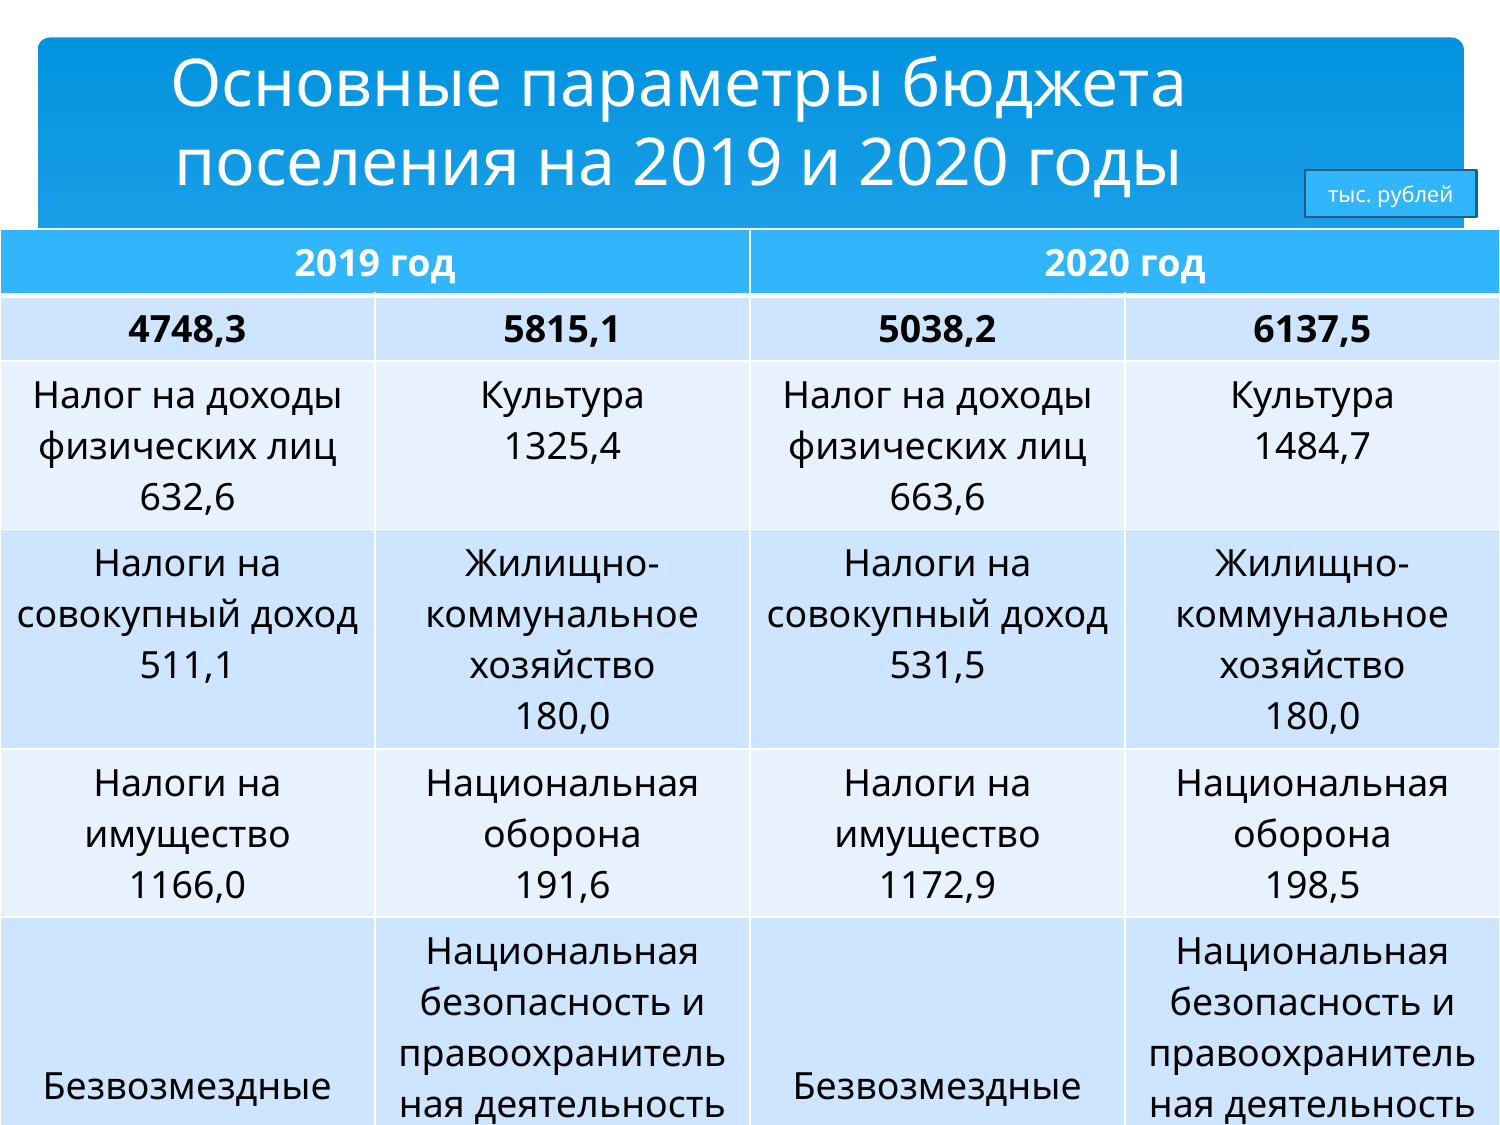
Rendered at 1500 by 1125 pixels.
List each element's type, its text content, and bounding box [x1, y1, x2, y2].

table_cell Национальная оборона 198,5 [1126, 750, 1499, 916]
table_cell Национальная безопасность и правоохранительная деятельность 13,0 [1126, 918, 1499, 1125]
table_header 2020 год [751, 230, 1499, 293]
table_cell Национальная безопасность и правоохранительная деятельность 13,0 [376, 918, 749, 1125]
table_cell Национальная оборона 191,6 [376, 750, 749, 916]
table_cell Жилищно-коммунальное хозяйство 180,0 [1126, 530, 1499, 748]
table_cell Культура 1484,7 [1126, 362, 1499, 529]
title Основные параметры бюджета поселения на 2019 и 2020 годы [88, 30, 1270, 206]
table_cell 6137,5 [1126, 298, 1499, 360]
table_cell 5038,2 [751, 298, 1124, 360]
table_cell Безвозмездные поступления 2153,1 [1, 918, 374, 1125]
table_header 2019 год [1, 230, 749, 293]
table_cell 4748,3 [1, 298, 374, 360]
table_cell Налог на доходы физических лиц 632,6 [1, 362, 374, 529]
table_cell Культура 1325,4 [376, 362, 749, 529]
table_cell Налоги на совокупный доход 531,5 [751, 530, 1124, 748]
table_cell Налоги на имущество 1166,0 [1, 750, 374, 916]
table_cell Налоги на имущество 1172,9 [751, 750, 1124, 916]
table_cell Жилищно-коммунальное хозяйство 180,0 [376, 530, 749, 748]
table_cell Налоги на совокупный доход 511,1 [1, 530, 374, 748]
table_cell Налог на доходы физических лиц 663,6 [751, 362, 1124, 529]
table_cell Безвозмездные поступления 2373,2 [751, 918, 1124, 1125]
text_box тыс. рублей [1304, 169, 1478, 218]
table_cell 5815,1 [376, 298, 749, 360]
